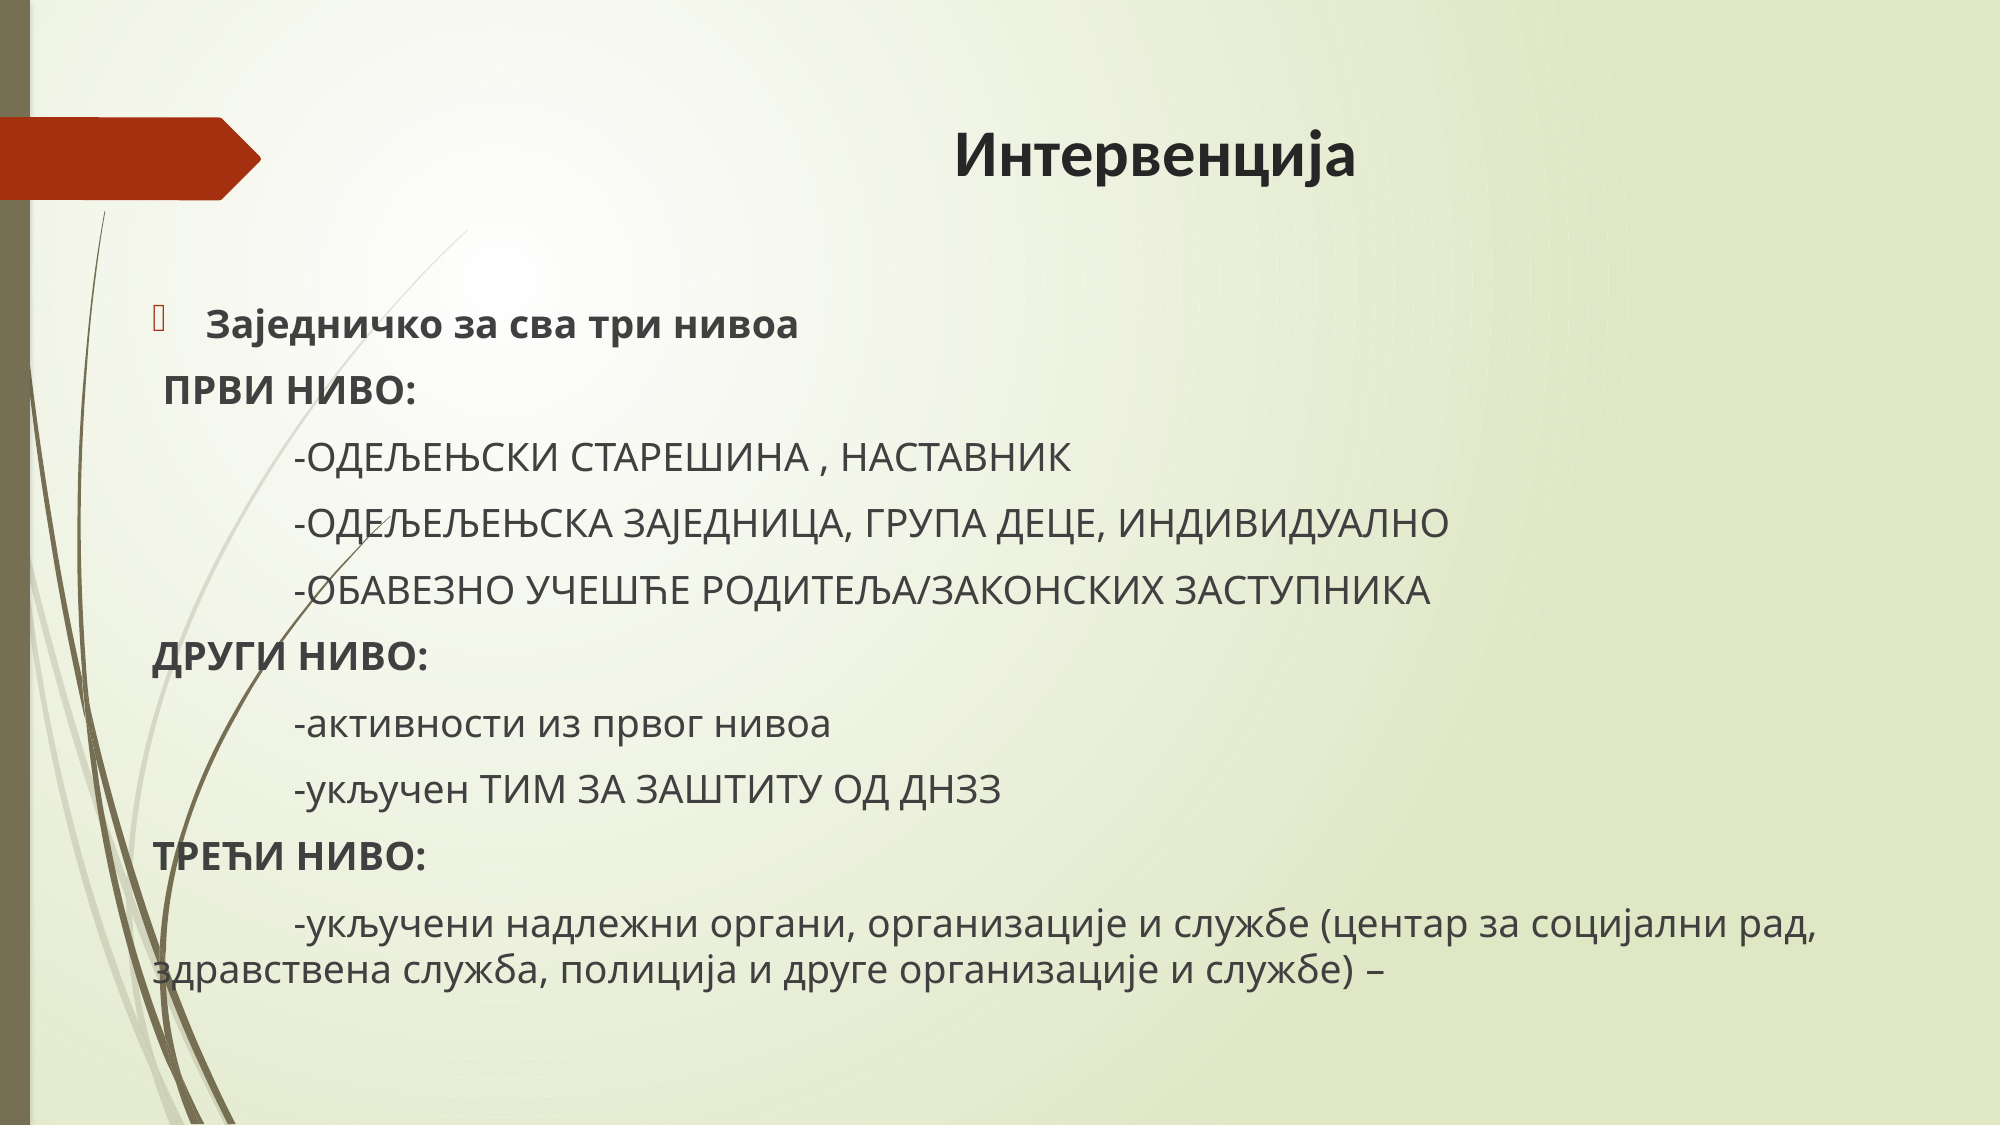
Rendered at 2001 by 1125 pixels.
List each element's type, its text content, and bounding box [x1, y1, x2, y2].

list Заједничко за сва три нивоа ПРВИ НИВО: -ОДЕЉЕЊСКИ СТАРЕШИНА , НАСТАВНИК -ОДЕЉЕЉЕЊСКА ЗАЈЕДНИЦА, ГРУПА ДЕЦЕ, ИНДИВИДУАЛНО -ОБАВЕЗНО УЧЕШЋЕ РОДИТЕЉА/ЗАКОНСКИХ ЗАСТУПНИКА ДРУГИ НИВО: -активности из првог нивоа -укључен ТИМ ЗА ЗАШТИТУ ОД ДНЗЗ ТРЕЋИ НИВО: -укључени надлежни органи, организације и службе (центар за социјални рад, здравствена служба, полиција и друге организације и службе) – [137, 291, 1863, 1006]
title Интервенција [425, 102, 1888, 313]
